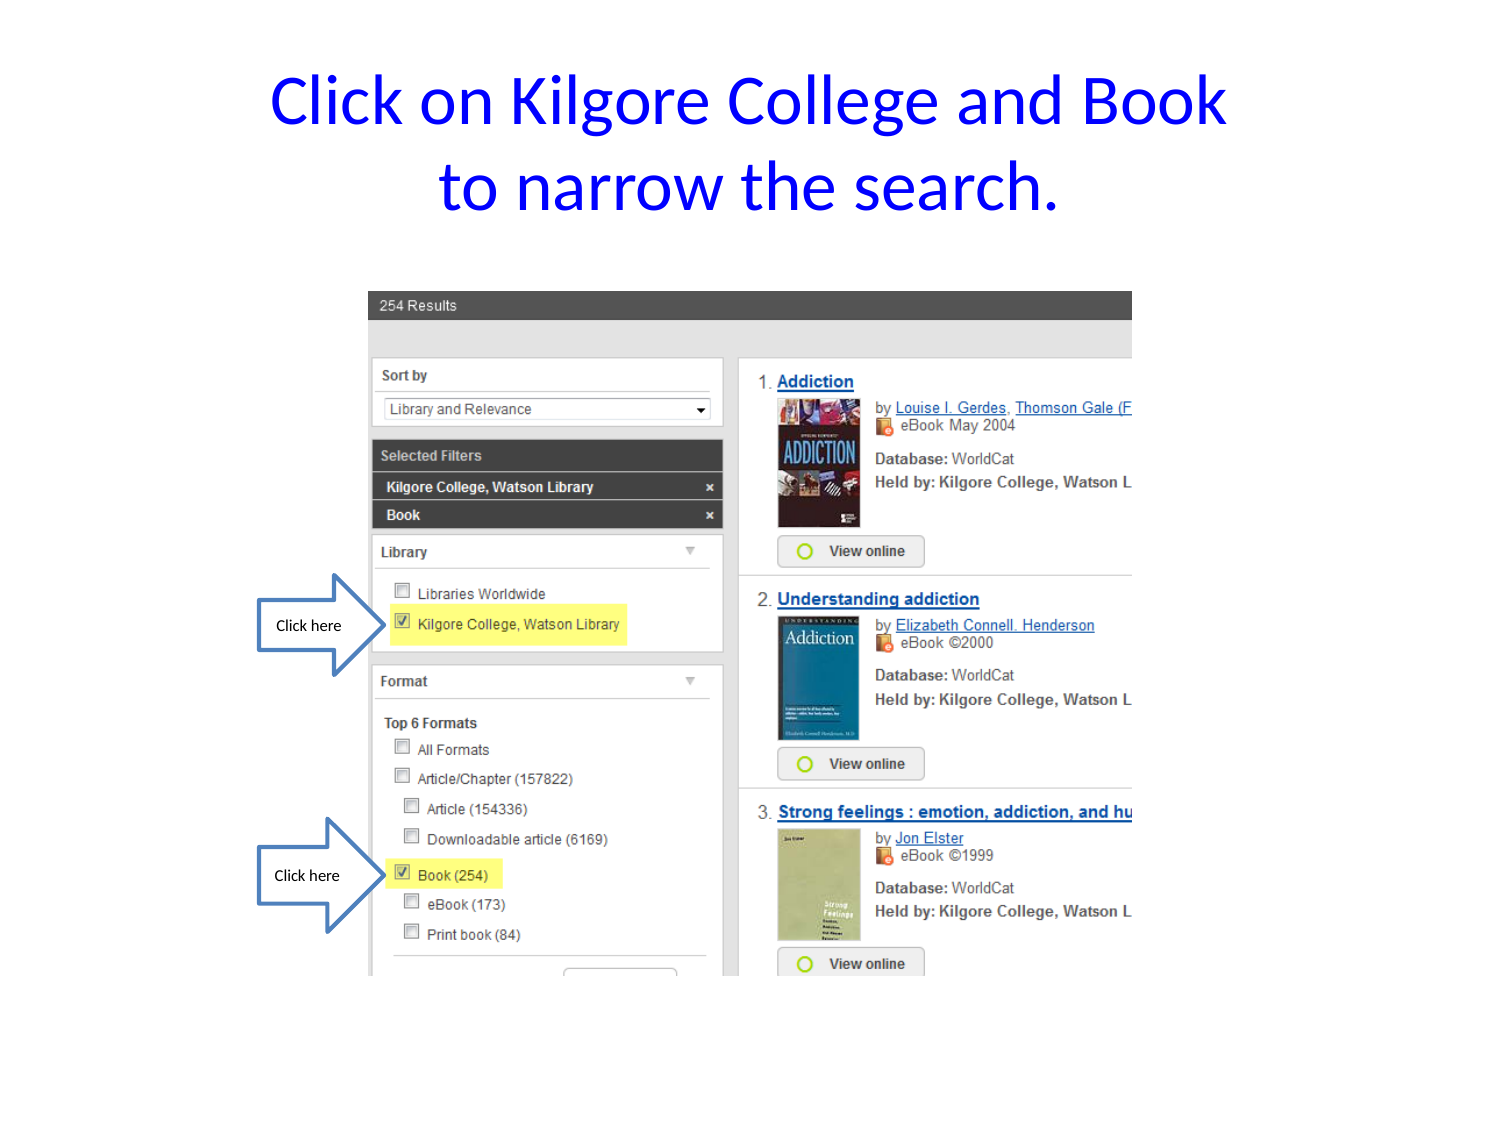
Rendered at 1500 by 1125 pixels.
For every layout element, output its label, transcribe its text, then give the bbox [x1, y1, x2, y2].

picture [368, 291, 1132, 976]
text_box Click here [256, 573, 363, 677]
text_box Click here [256, 816, 363, 934]
title Click on Kilgore College and Book to narrow the search. [75, 45, 1425, 233]
list [75, 262, 1425, 1005]
